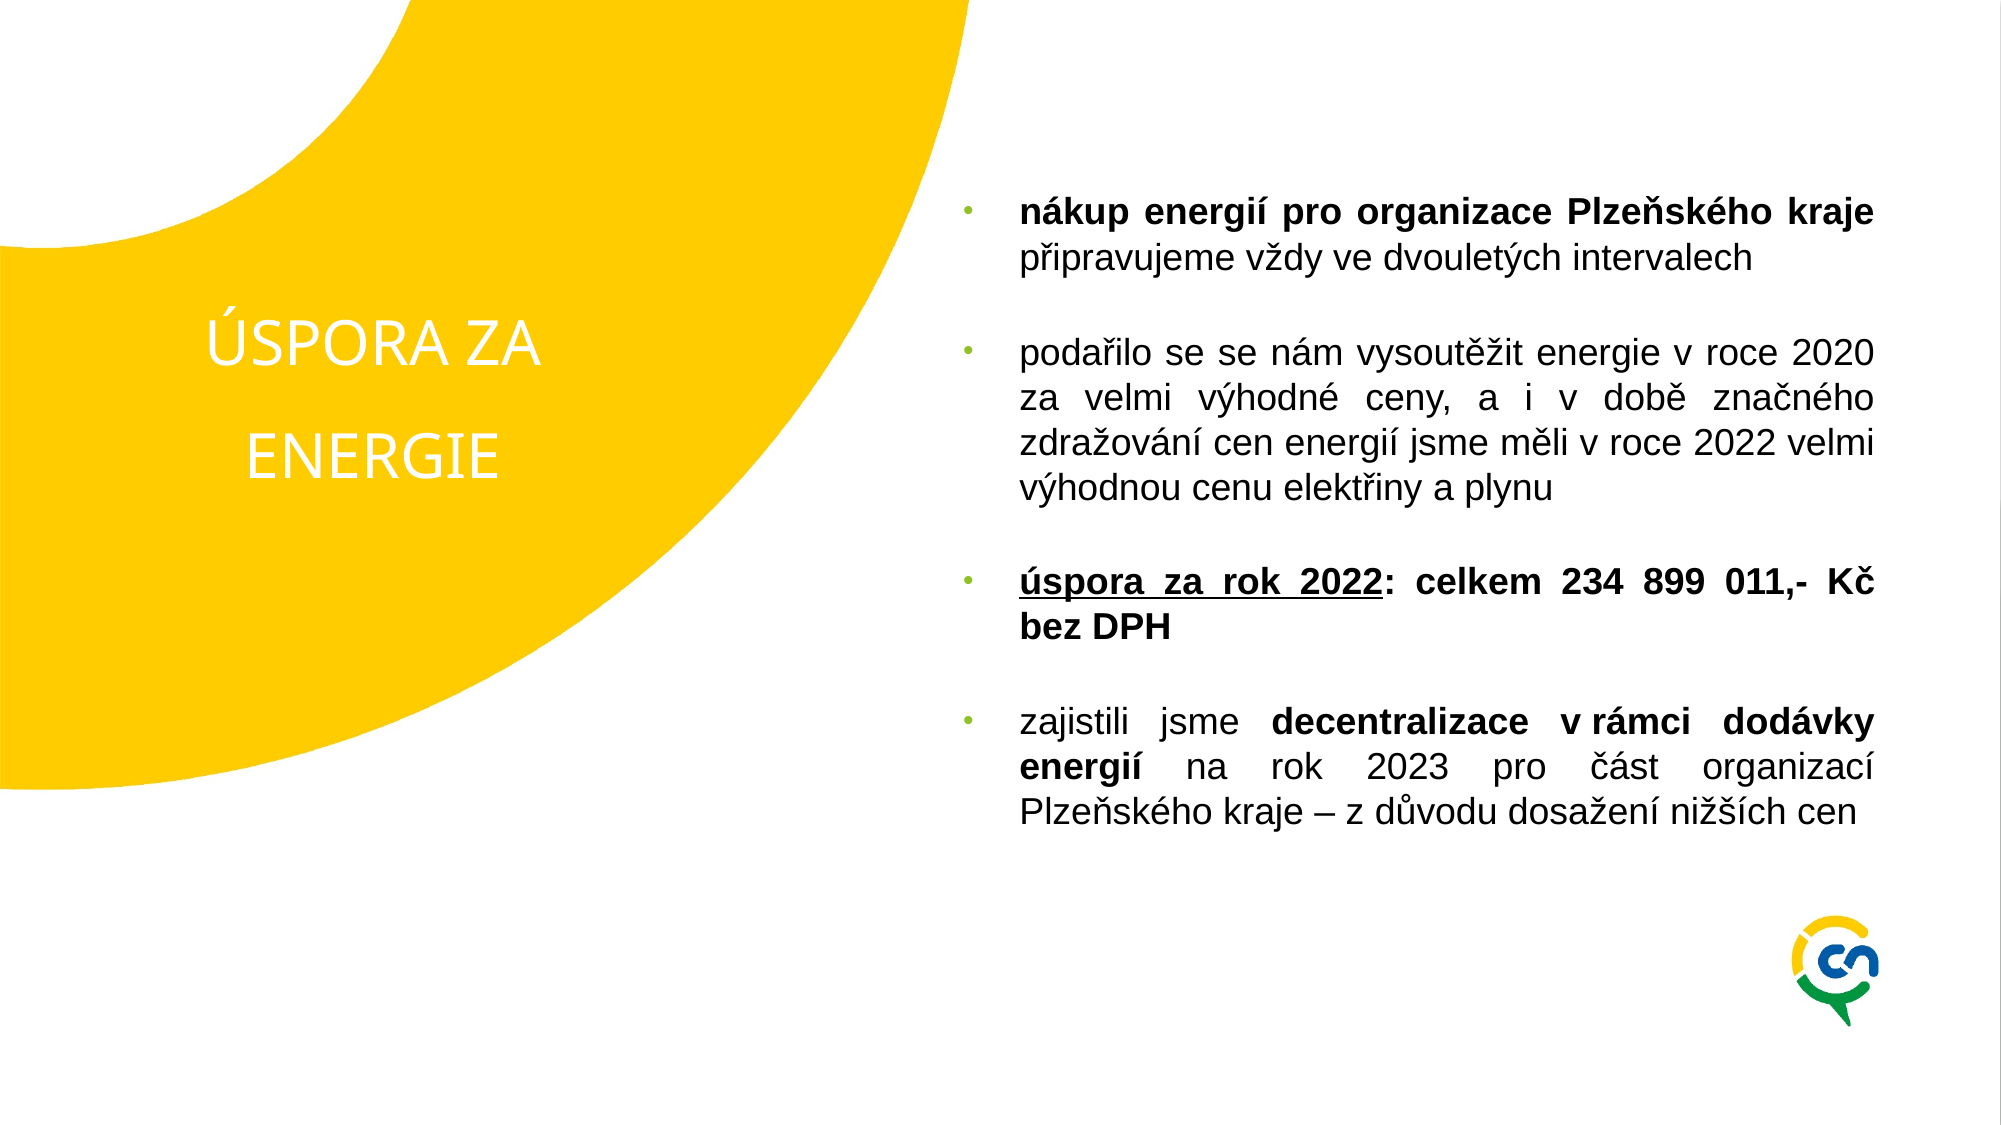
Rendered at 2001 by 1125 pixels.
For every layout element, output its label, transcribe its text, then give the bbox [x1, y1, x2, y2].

title ÚSPORA ZA ENERGIE [68, 258, 679, 507]
picture [0, 0, 2000, 1125]
list nákup energií pro organizace Plzeňského kraje připravujeme vždy ve dvouletých intervalech podařilo se se nám vysoutěžit energie v roce 2020 za velmi výhodné ceny, a i v době značného zdražování cen energií jsme měli v roce 2022 velmi výhodnou cenu elektřiny a plynu úspora za rok 2022: celkem 234 899 011,- Kč bez DPH zajistili jsme decentralizace v rámci dodávky energií na rok 2023 pro část organizací Plzeňského kraje – z důvodu dosažení nižších cen [948, 179, 1890, 853]
